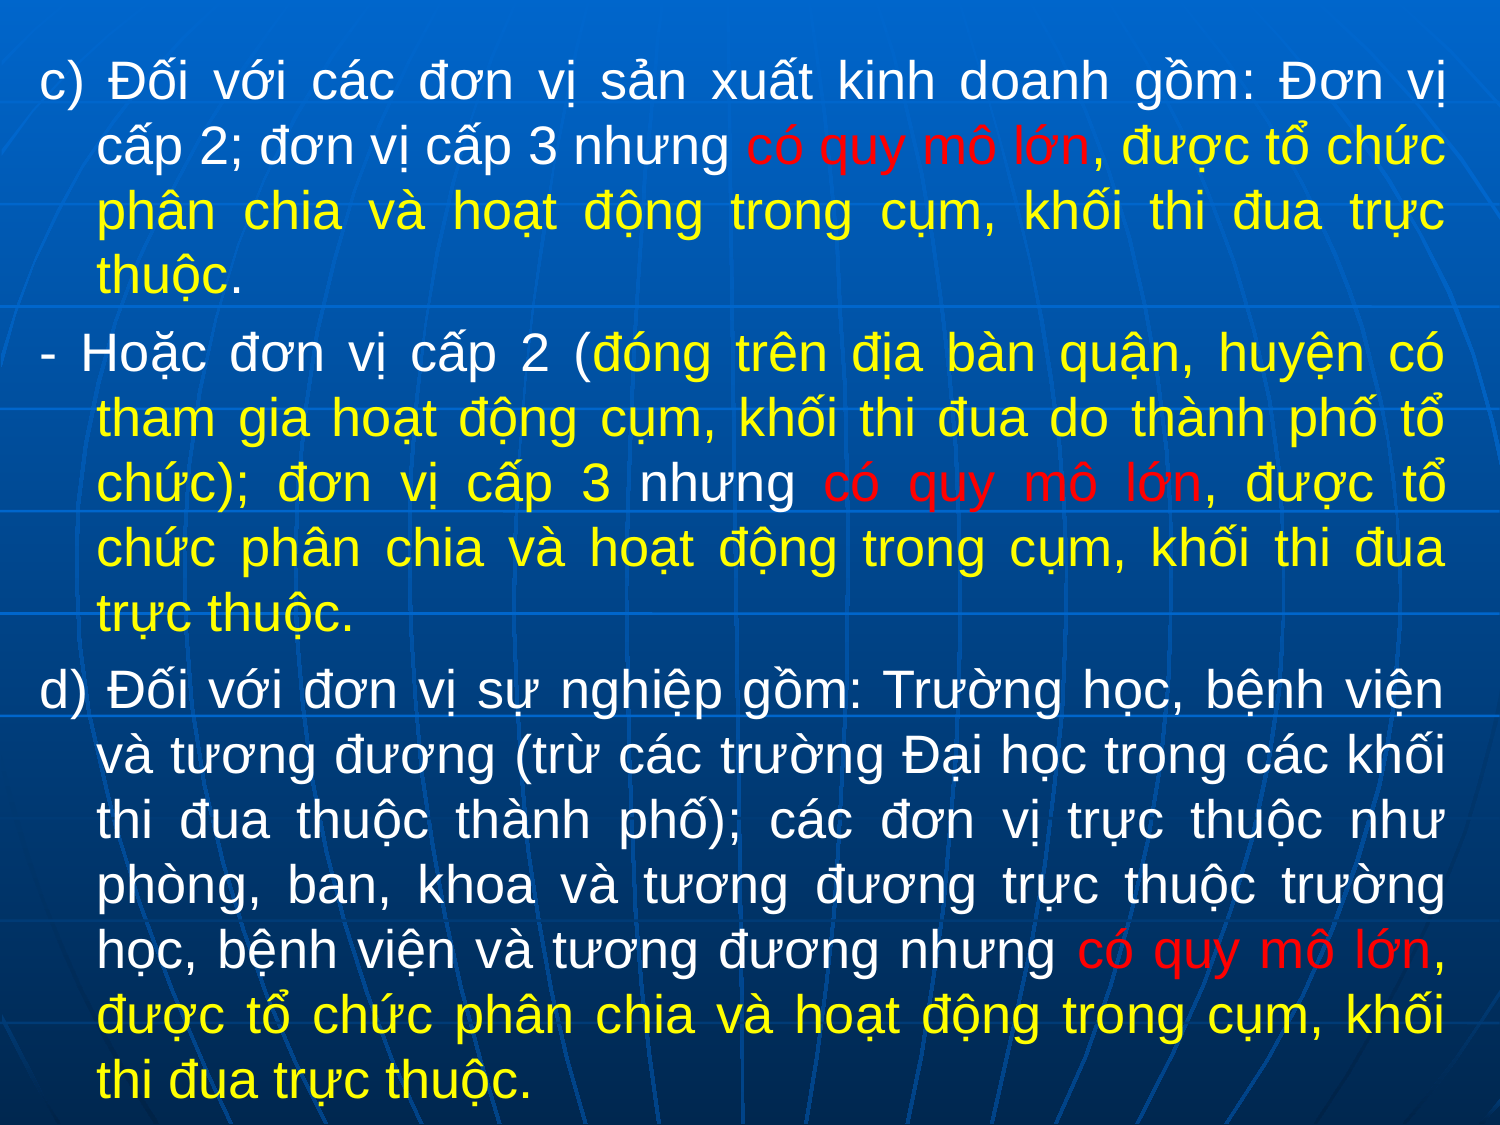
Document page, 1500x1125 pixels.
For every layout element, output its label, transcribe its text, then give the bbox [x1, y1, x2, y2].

list c) Đối với các đơn vị sản xuất kinh doanh gồm: Đơn vị cấp 2; đơn vị cấp 3 nhưng có quy mô lớn, được tổ chức phân chia và hoạt động trong cụm, khối thi đua trực thuộc. - Hoặc đơn vị cấp 2 (đóng trên địa bàn quận, huyện có tham gia hoạt động cụm, khối thi đua do thành phố tổ chức); đơn vị cấp 3 nhưng có quy mô lớn, được tổ chức phân chia và hoạt động trong cụm, khối thi đua trực thuộc. d) Đối với đơn vị sự nghiệp gồm: Trường học, bệnh viện và tương đương (trừ các trường Đại học trong các khối thi đua thuộc thành phố); các đơn vị trực thuộc như phòng, ban, khoa và tương đương trực thuộc trường học, bệnh viện và tương đương nhưng có quy mô lớn, được tổ chức phân chia và hoạt động trong cụm, khối thi đua trực thuộc. [24, 37, 1463, 781]
